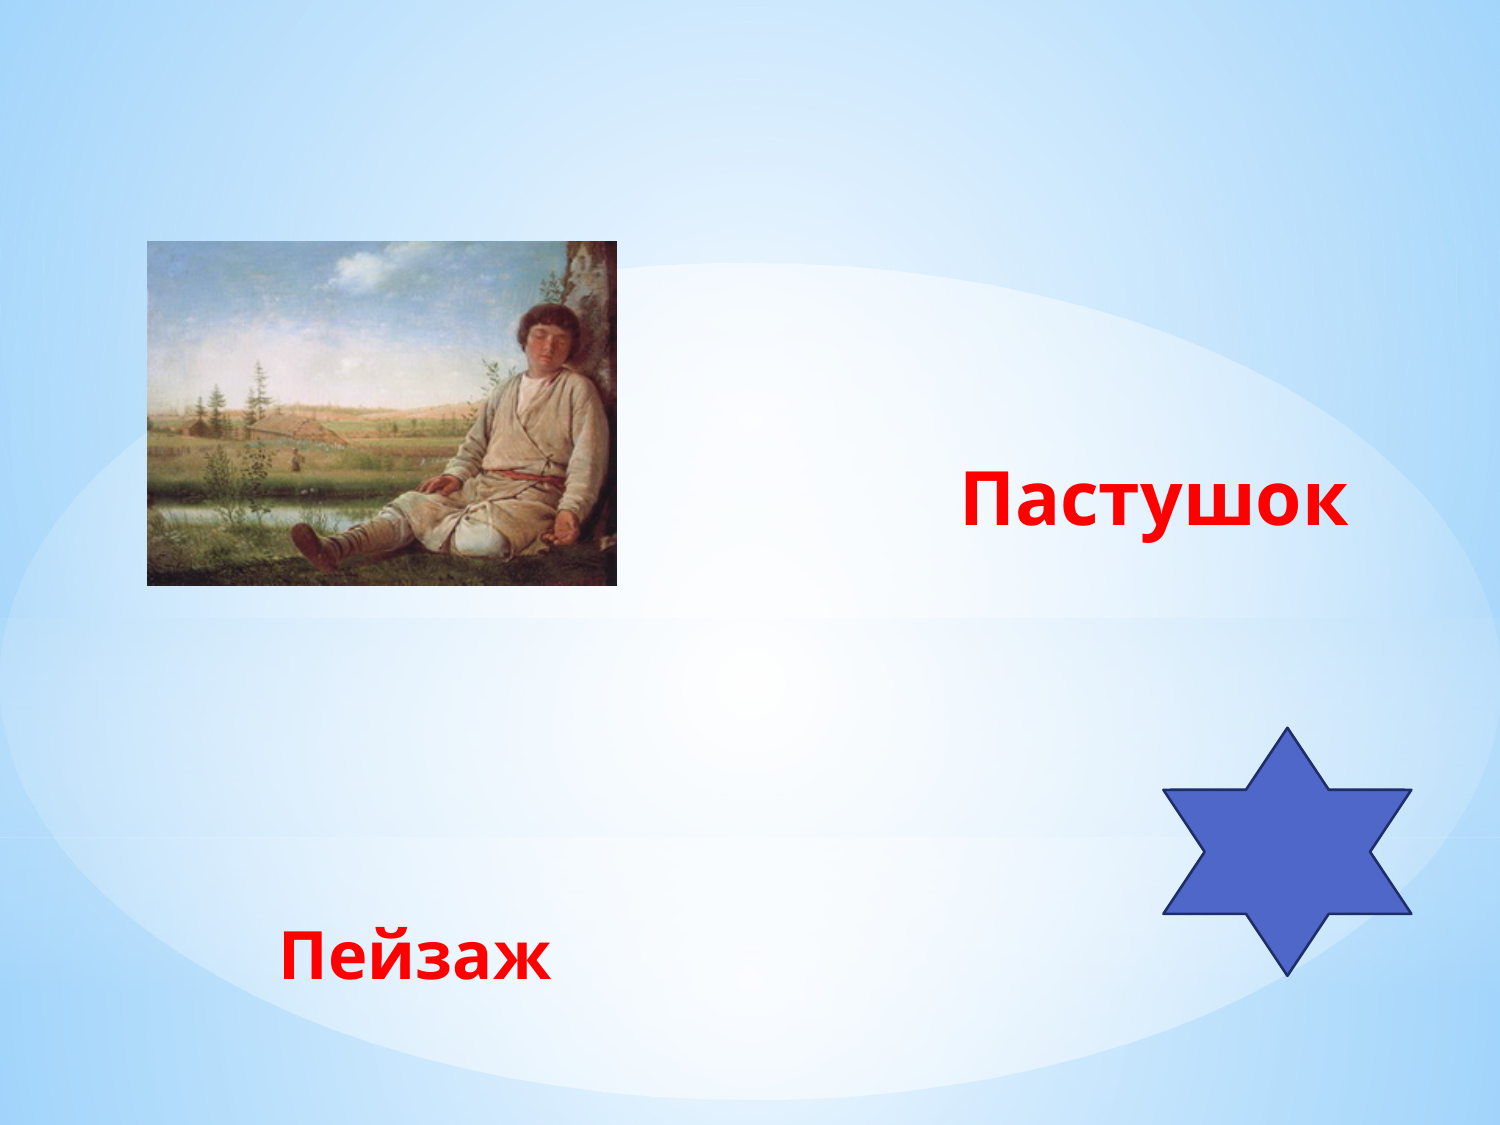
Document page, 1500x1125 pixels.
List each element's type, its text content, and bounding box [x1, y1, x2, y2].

text_box [1162, 726, 1413, 978]
text_box Пейзаж [264, 905, 567, 1000]
text_box Пастушок [944, 442, 1364, 548]
picture [147, 241, 617, 586]
